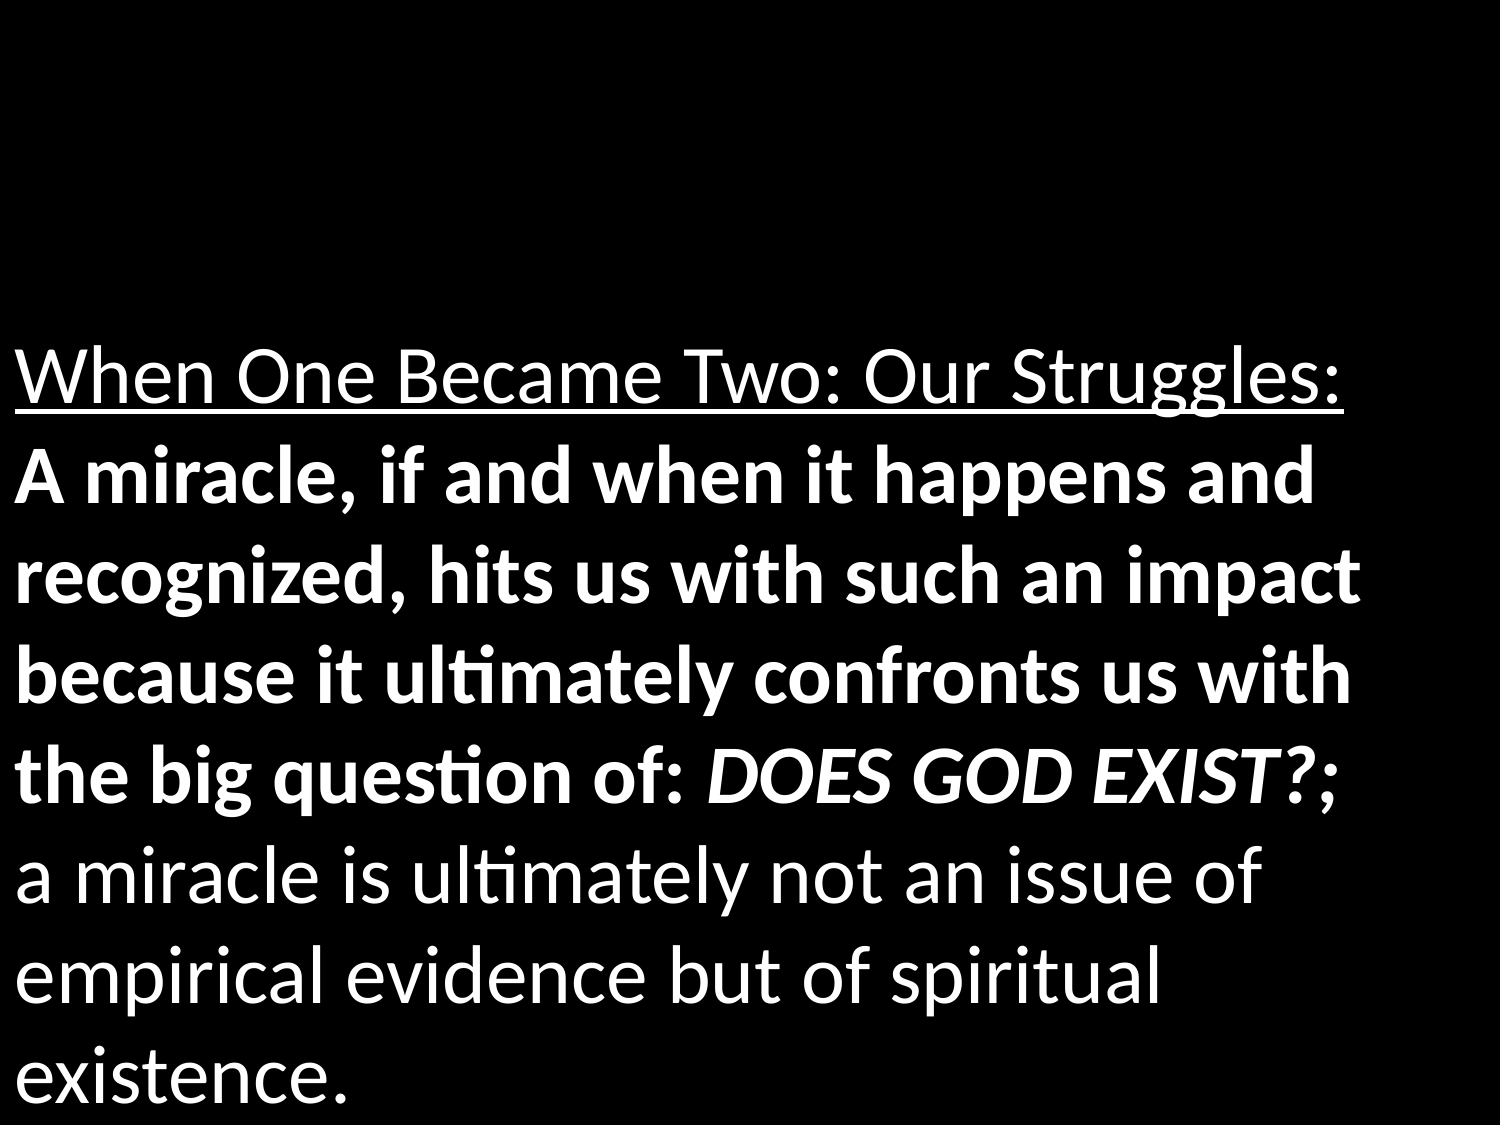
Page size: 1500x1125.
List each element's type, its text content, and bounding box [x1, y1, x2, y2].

text_box When One Became Two: Our Struggles: A miracle, if and when it happens and recognized, hits us with such an impact because it ultimately confronts us with the big question of: DOES GOD EXIST?; a miracle is ultimately not an issue of empirical evidence but of spiritual existence. [0, 312, 1500, 1125]
